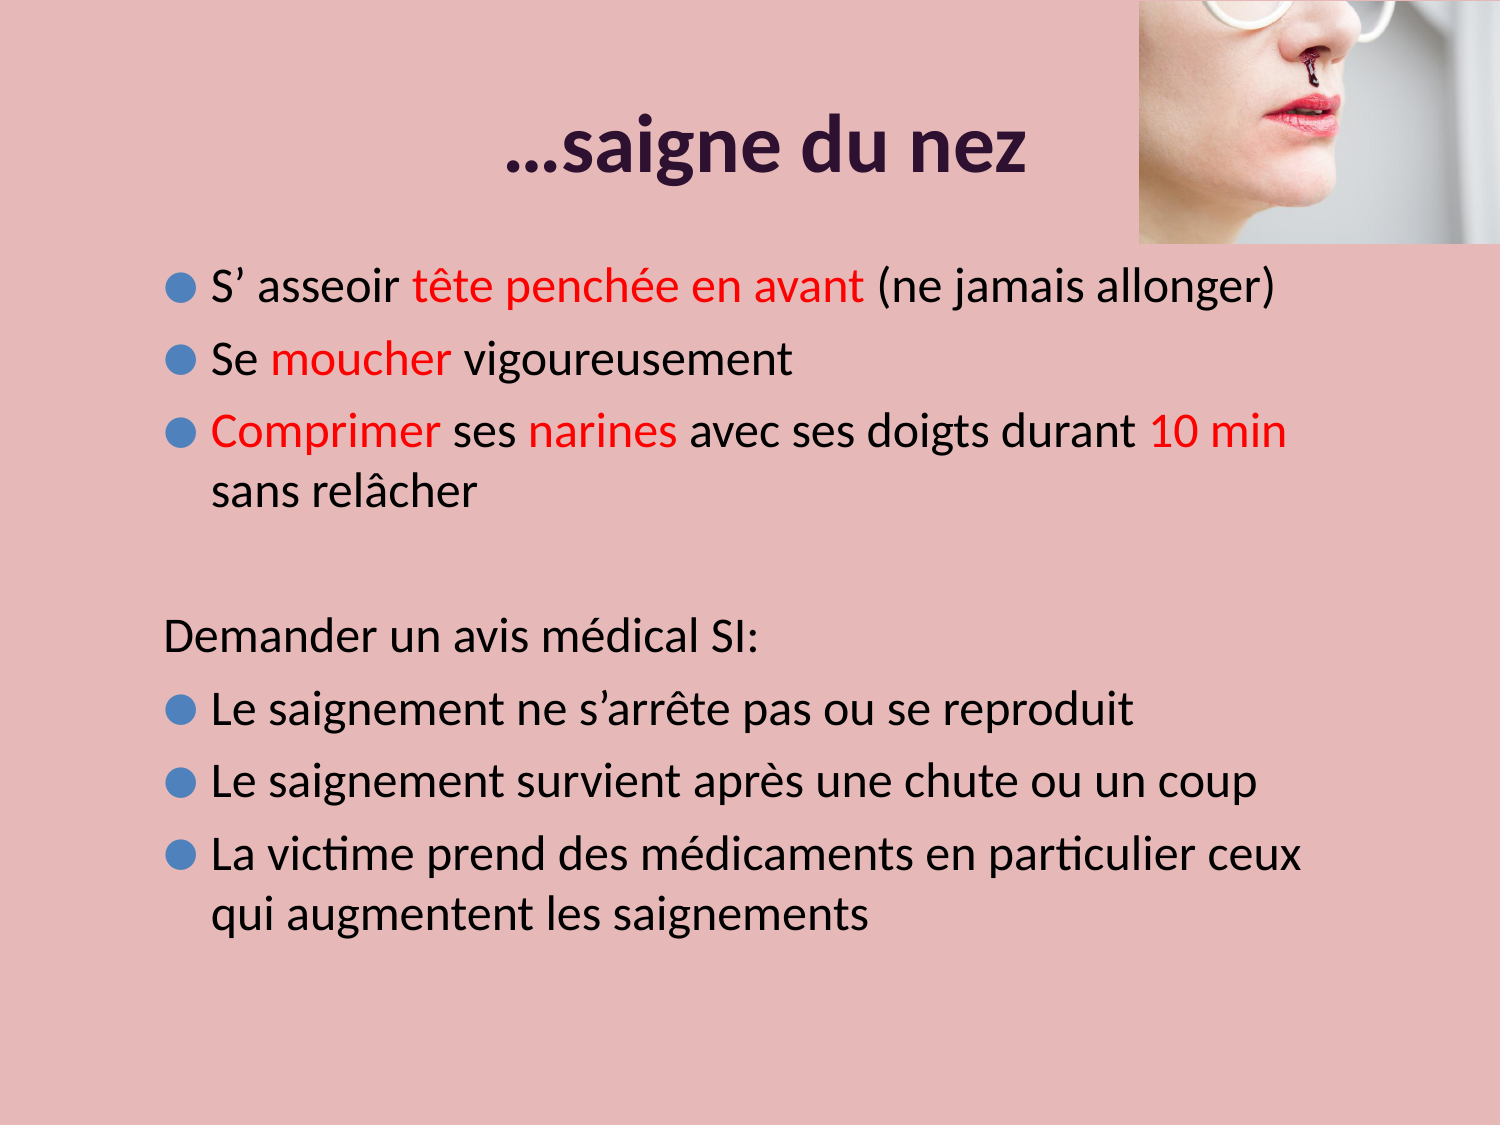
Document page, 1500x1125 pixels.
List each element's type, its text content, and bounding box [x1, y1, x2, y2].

list S’ asseoir tête penchée en avant (ne jamais allonger) Se moucher vigoureusement Comprimer ses narines avec ses doigts durant 10 min sans relâcher Demander un avis médical SI: Le saignement ne s’arrête pas ou se reproduit Le saignement survient après une chute ou un coup La victime prend des médicaments en particulier ceux qui augmentent les saignements [135, 172, 1366, 1021]
picture [1139, 0, 1500, 244]
title …saigne du nez [64, 37, 1134, 241]
